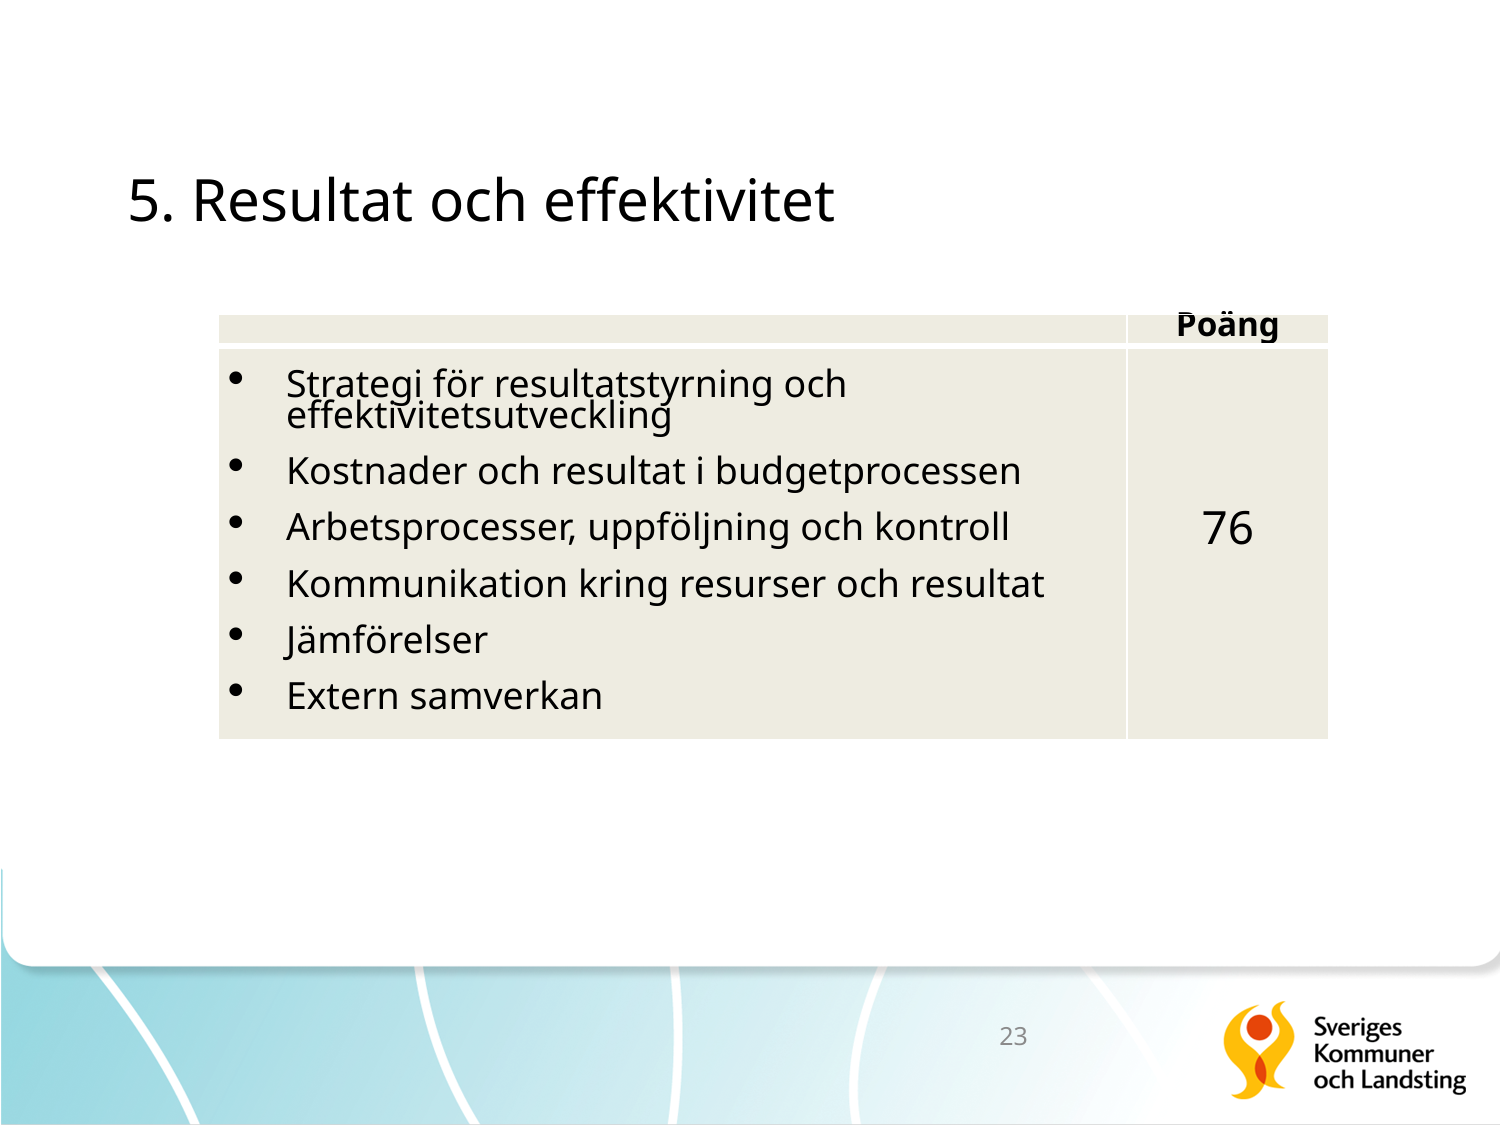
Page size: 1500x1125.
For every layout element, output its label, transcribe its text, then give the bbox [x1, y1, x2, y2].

table_header [219, 315, 1126, 343]
table_cell Strategi för resultatstyrning och effektivitetsutveckling Kostnader och resultat i budgetprocessen Arbetsprocesser, uppföljning och kontroll Kommunikation kring resurser och resultat Jämförelser Extern samverkan [219, 349, 1126, 739]
slide_number 23 [820, 1007, 1043, 1068]
picture [0, 0, 1500, 1125]
table_header Poäng [1128, 315, 1328, 343]
table_cell 76 [1128, 349, 1328, 739]
title 5. Resultat och effektivitet [112, 78, 1113, 241]
